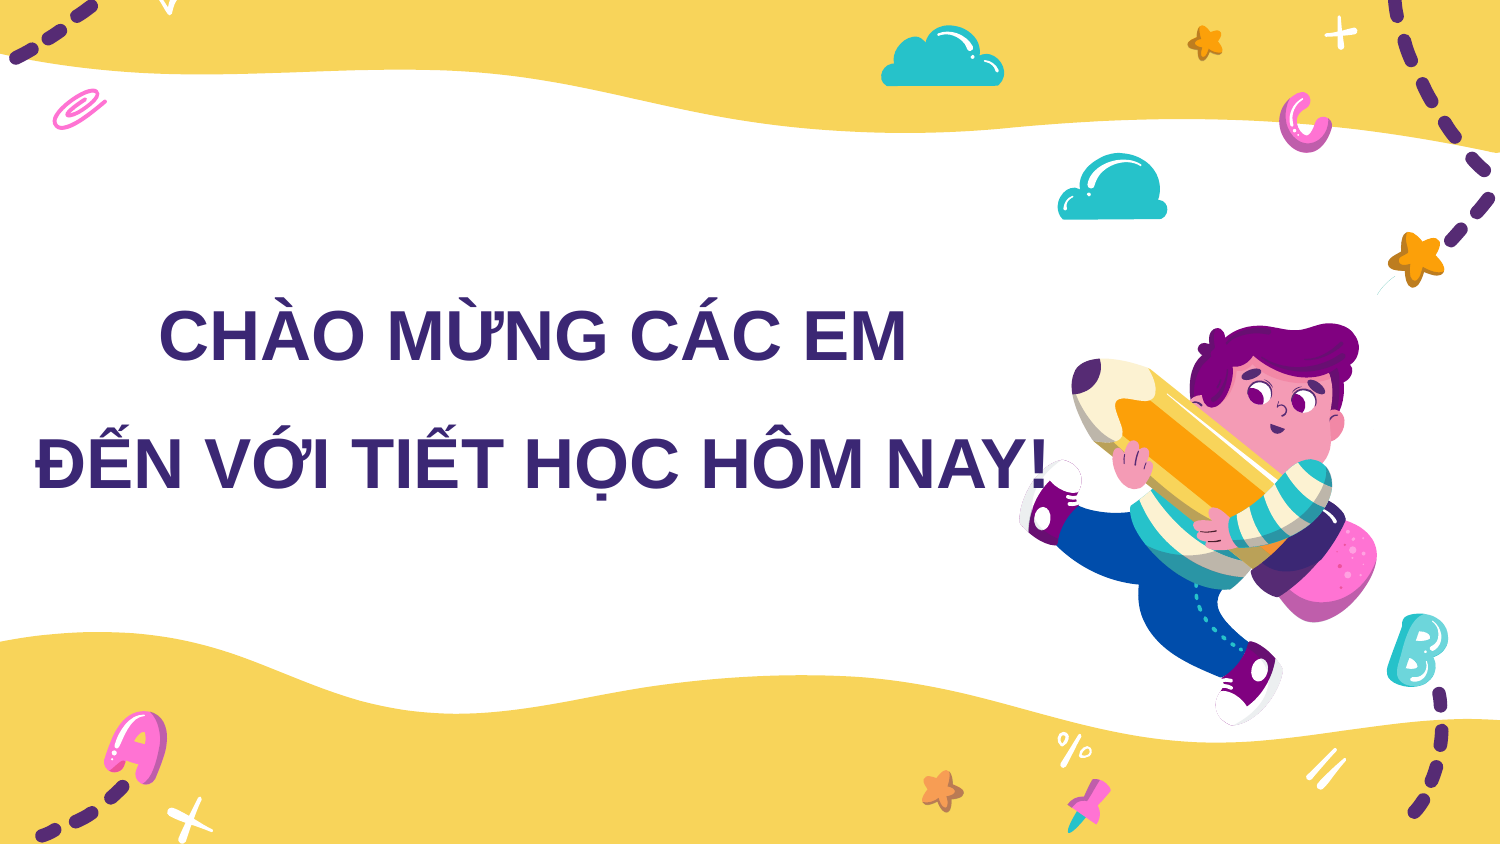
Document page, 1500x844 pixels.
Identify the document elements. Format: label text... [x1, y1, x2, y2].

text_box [921, 769, 965, 813]
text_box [1305, 747, 1347, 790]
text_box [159, 0, 177, 16]
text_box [1387, 0, 1493, 178]
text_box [880, 25, 1005, 87]
text_box [1078, 746, 1092, 758]
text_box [1019, 323, 1378, 726]
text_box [1057, 152, 1168, 220]
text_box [1387, 191, 1497, 288]
text_box [172, 796, 213, 844]
text_box [1057, 735, 1069, 747]
text_box [1324, 15, 1358, 50]
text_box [1278, 91, 1333, 154]
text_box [1386, 613, 1449, 820]
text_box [1187, 25, 1223, 62]
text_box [34, 710, 168, 843]
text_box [13, 0, 124, 72]
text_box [1062, 780, 1114, 831]
text_box [52, 88, 107, 130]
text_box [1060, 735, 1082, 768]
text_box CHÀO MỪNG CÁC EM ĐẾN VỚI TIẾT HỌC HÔM NAY! [0, 240, 1088, 510]
